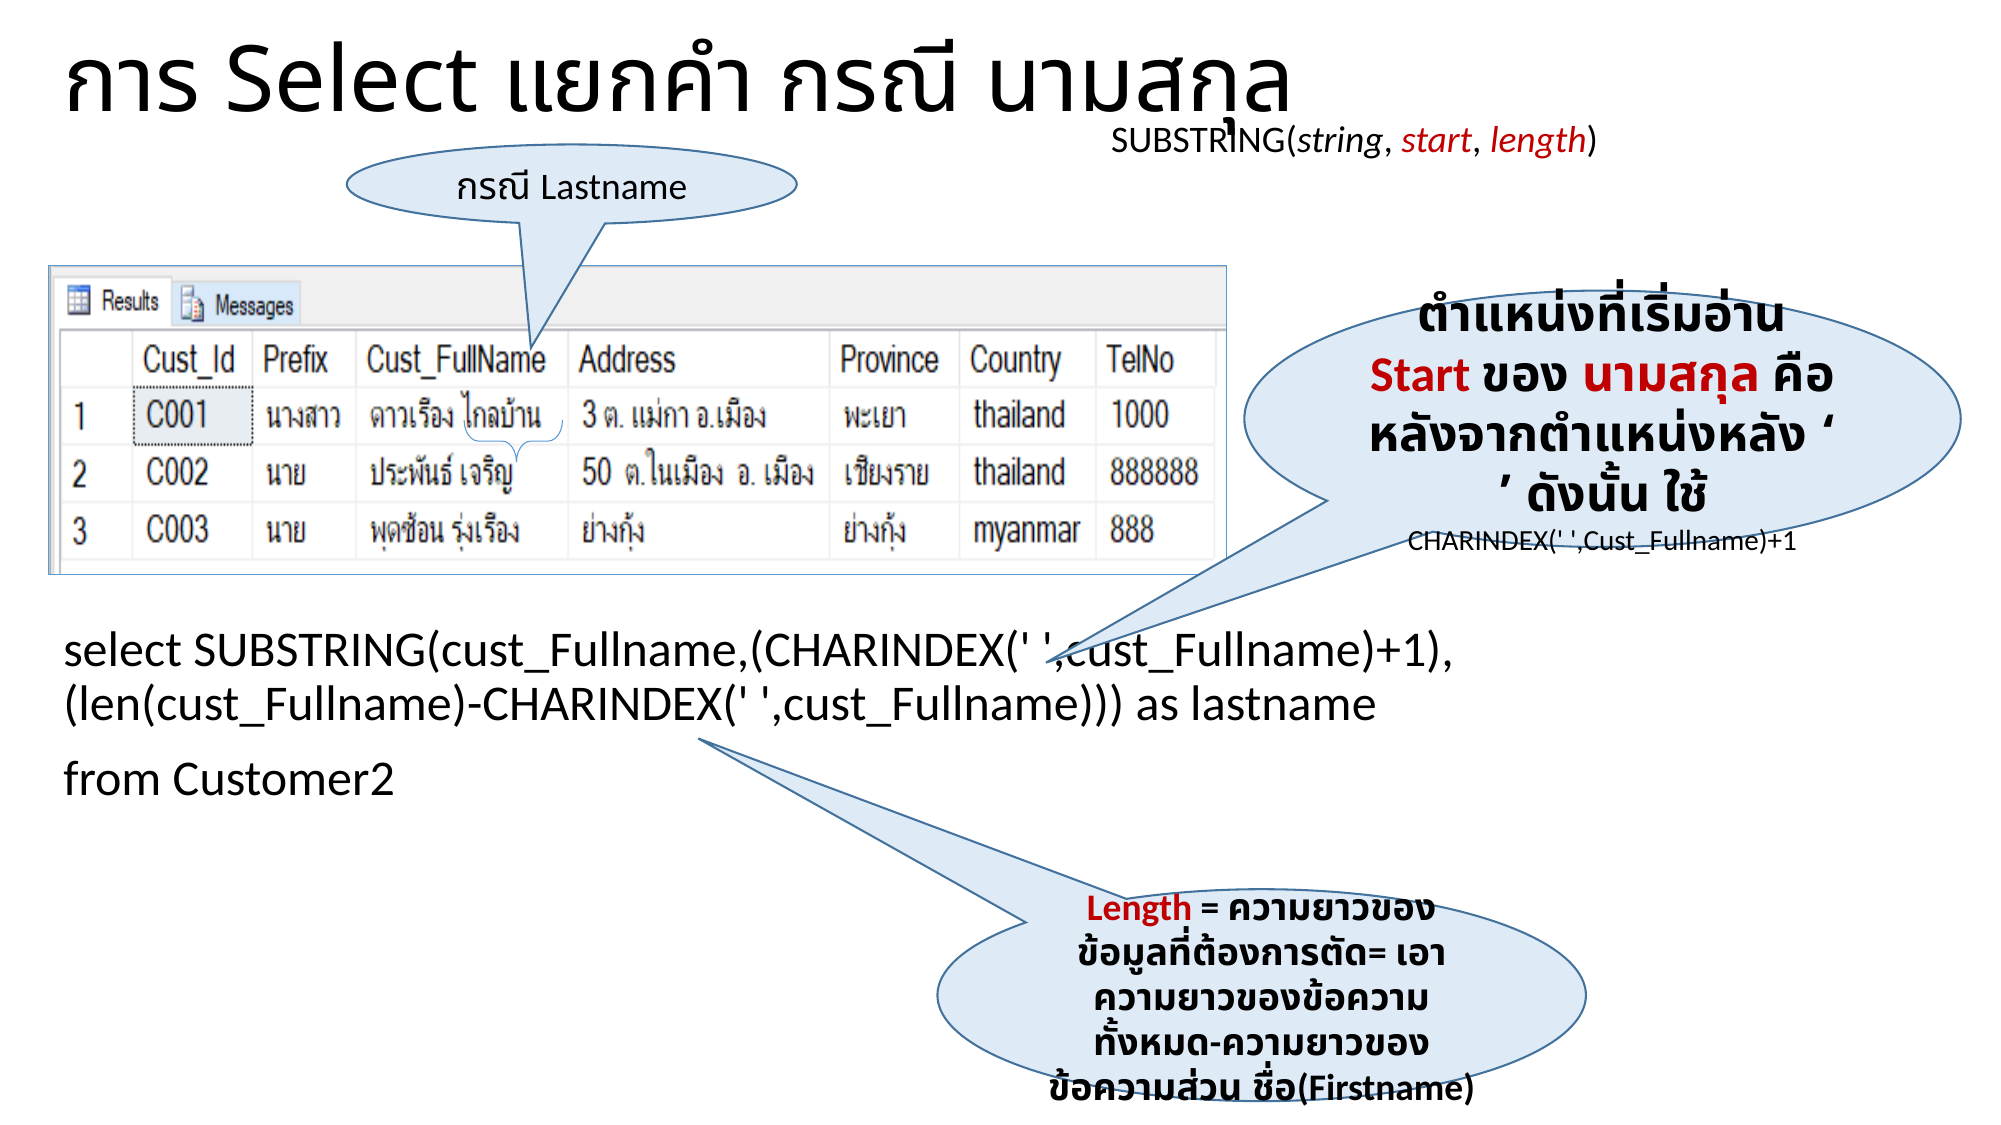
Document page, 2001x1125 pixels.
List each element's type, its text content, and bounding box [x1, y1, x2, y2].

text_box SUBSTRING(string, start, length) [1096, 107, 1613, 168]
picture [48, 265, 1227, 575]
title การ Select แยกคำ กรณี นามสกุล [48, 14, 1774, 150]
text_box กรณี Lastname [345, 143, 798, 265]
text_box Length = ความยาวของข้อมูลที่ต้องการตัด= เอาความยาวของข้อความทั้งหมด-ความยาวของข้อความส่วน ชื่อ(Firstname) [697, 737, 1587, 1103]
text_box ตำแหน่งที่เริ่มอ่าน Start ของ นามสกุล คือหลังจากตำแหน่งหลัง ‘ ’ ดังนั้น ใช้ CHARINDEX(' ',Cust_Fullname)+1 [1045, 289, 1962, 664]
list select SUBSTRING(cust_Fullname,(CHARINDEX(' ',cust_Fullname)+1),(len(cust_Fullname)-CHARINDEX(' ',cust_Fullname))) as lastname from Customer2 [48, 616, 1882, 878]
